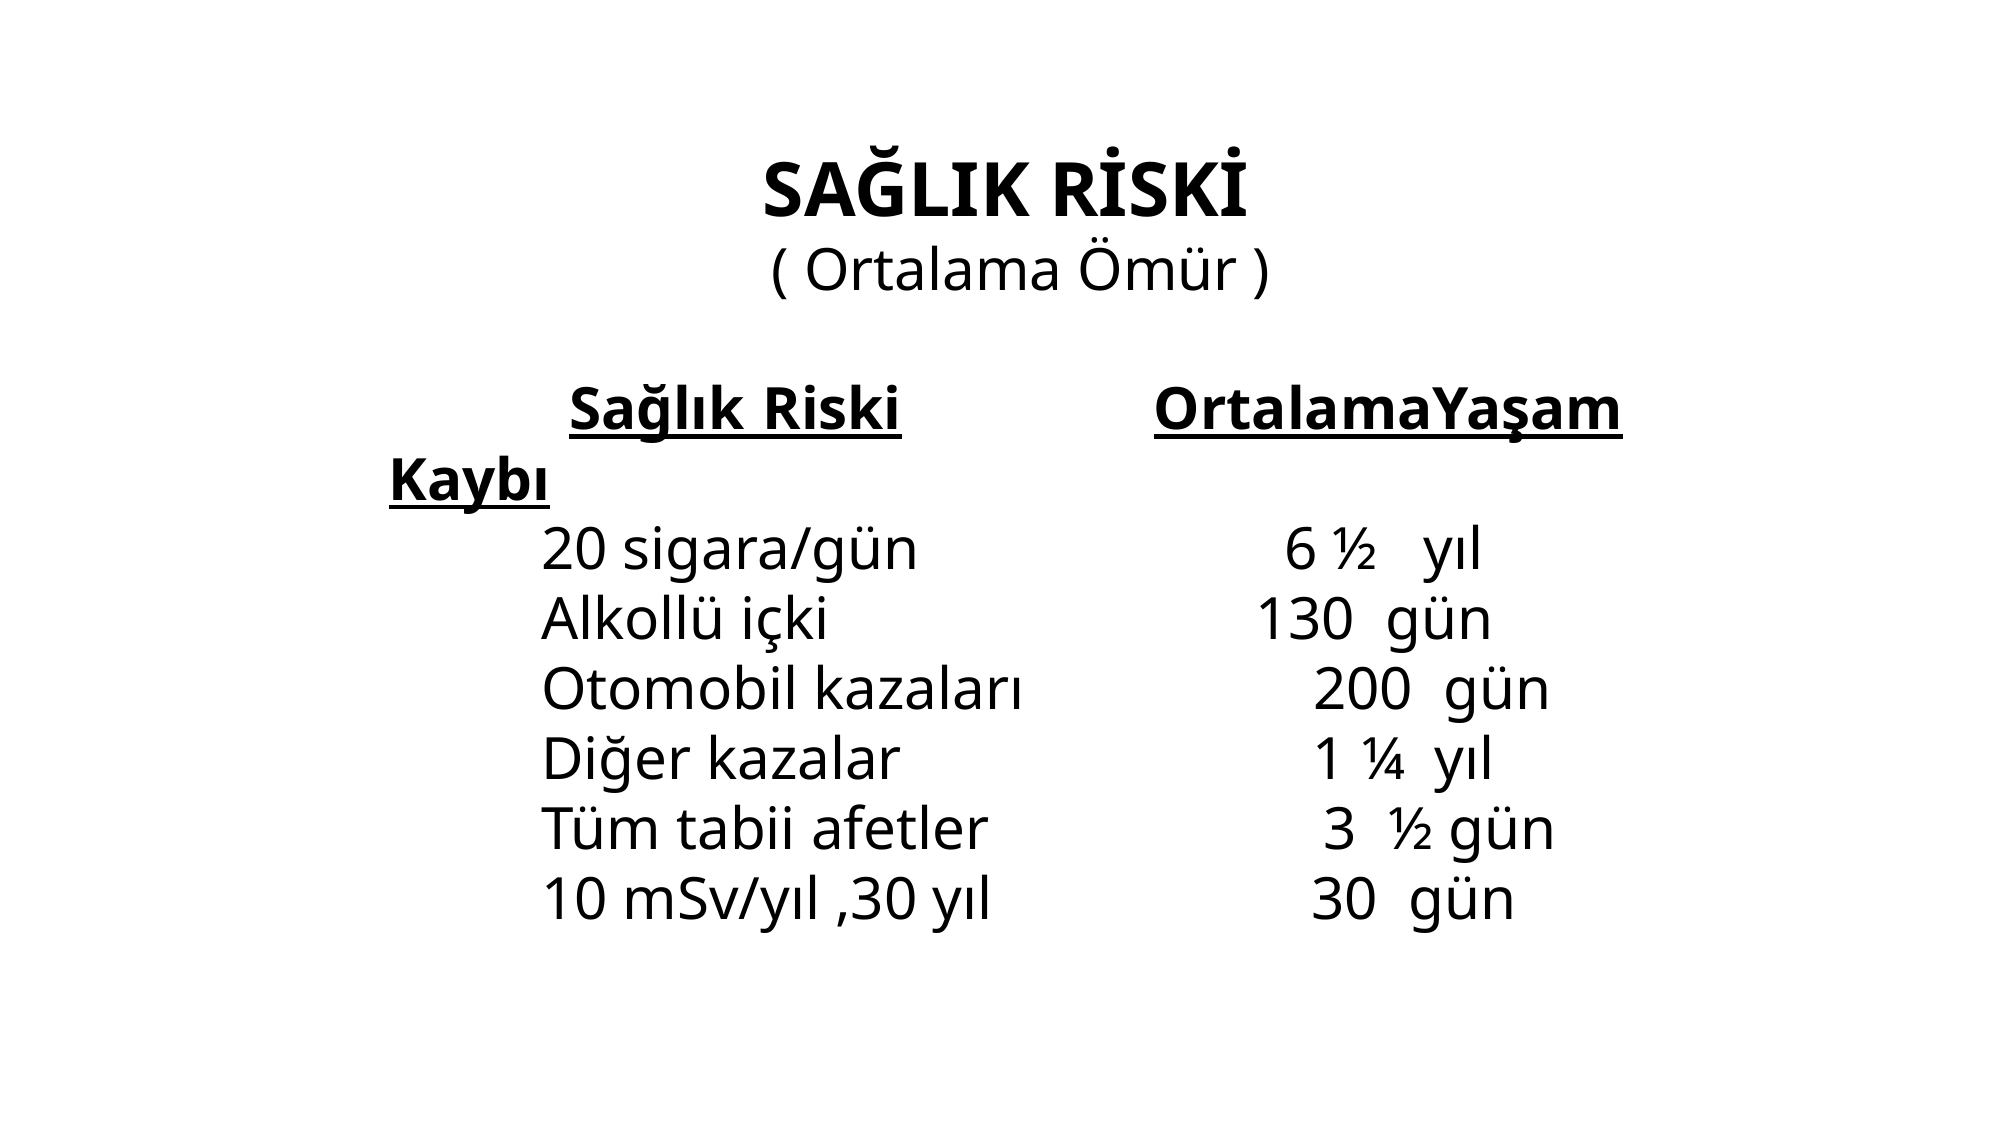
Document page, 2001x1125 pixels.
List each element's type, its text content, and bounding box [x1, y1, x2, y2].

text_box SAĞLIK RİSKİ ( Ortalama Ömür ) Sağlık Riski OrtalamaYaşam Kaybı 20 sigara/gün 6 ½ yıl Alkollü içki 130 gün Otomobil kazaları 200 gün Diğer kazalar 1 ¼ yıl Tüm tabii afetler 3 ½ gün 10 mSv/yıl ,30 yıl 30 gün [373, 134, 1638, 939]
